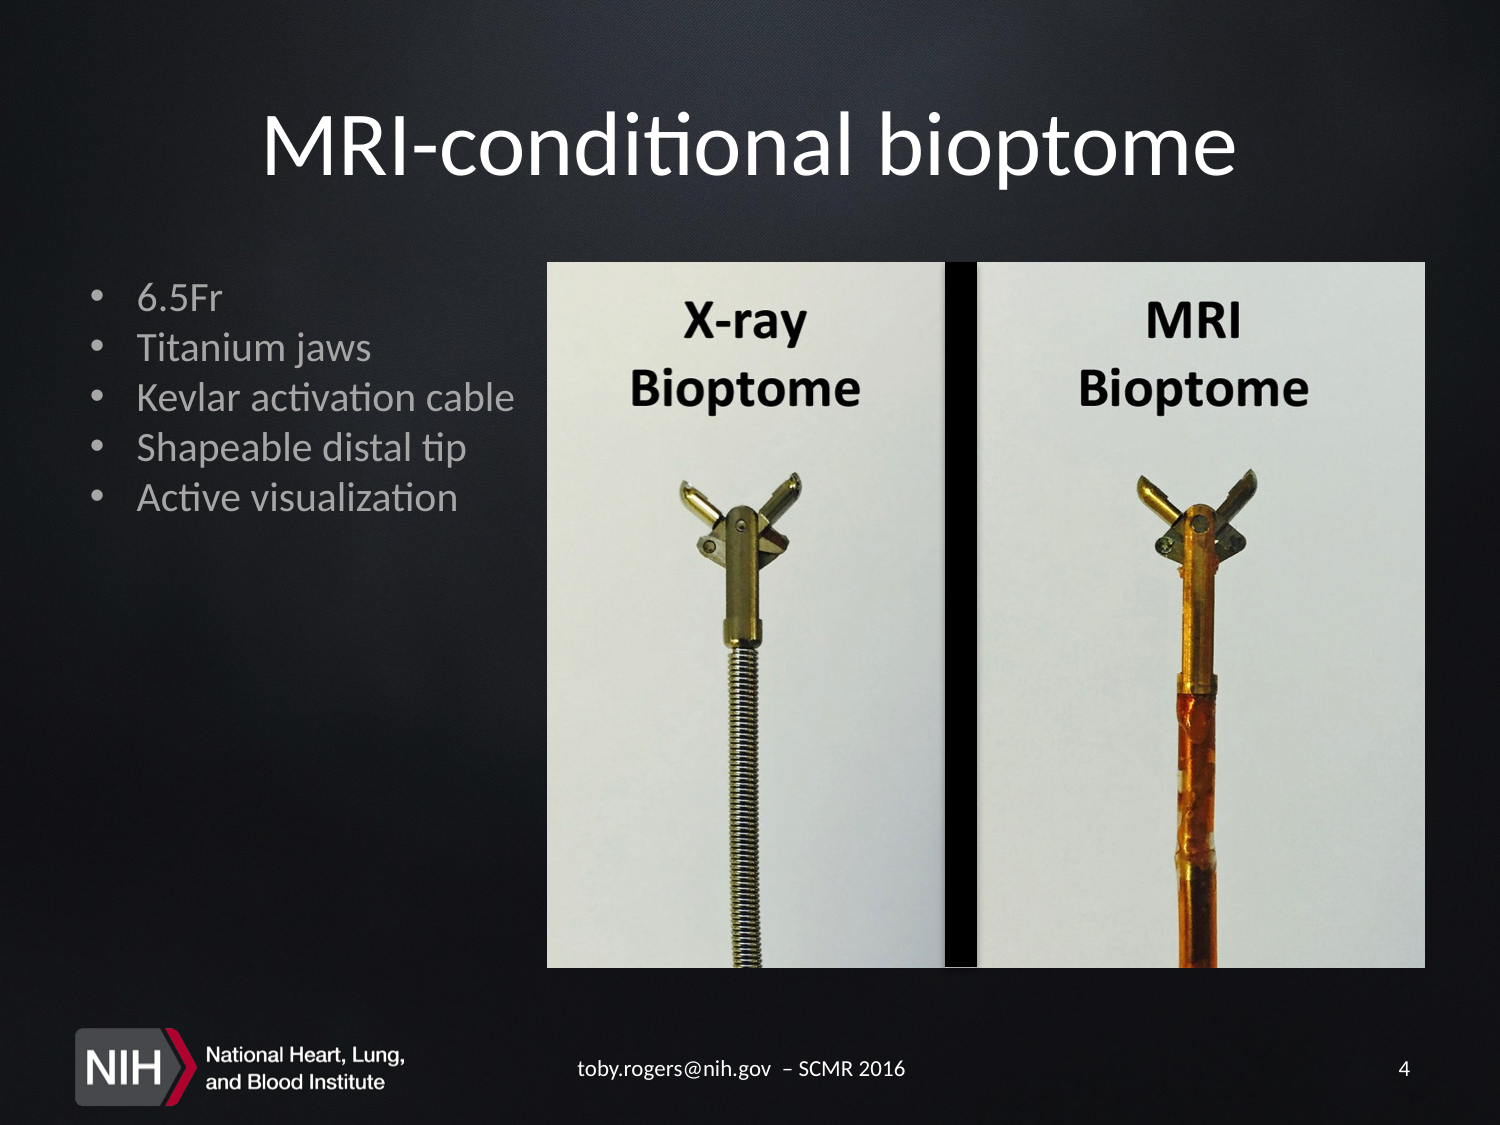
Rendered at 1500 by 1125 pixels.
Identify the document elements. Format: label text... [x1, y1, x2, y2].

text_box 6.5Fr Titanium jaws Kevlar activation cable Shapeable distal tip Active visualization [75, 262, 545, 528]
title MRI-conditional bioptome [75, 45, 1425, 233]
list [547, 262, 960, 968]
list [962, 262, 1426, 968]
picture [0, 0, 1500, 1125]
